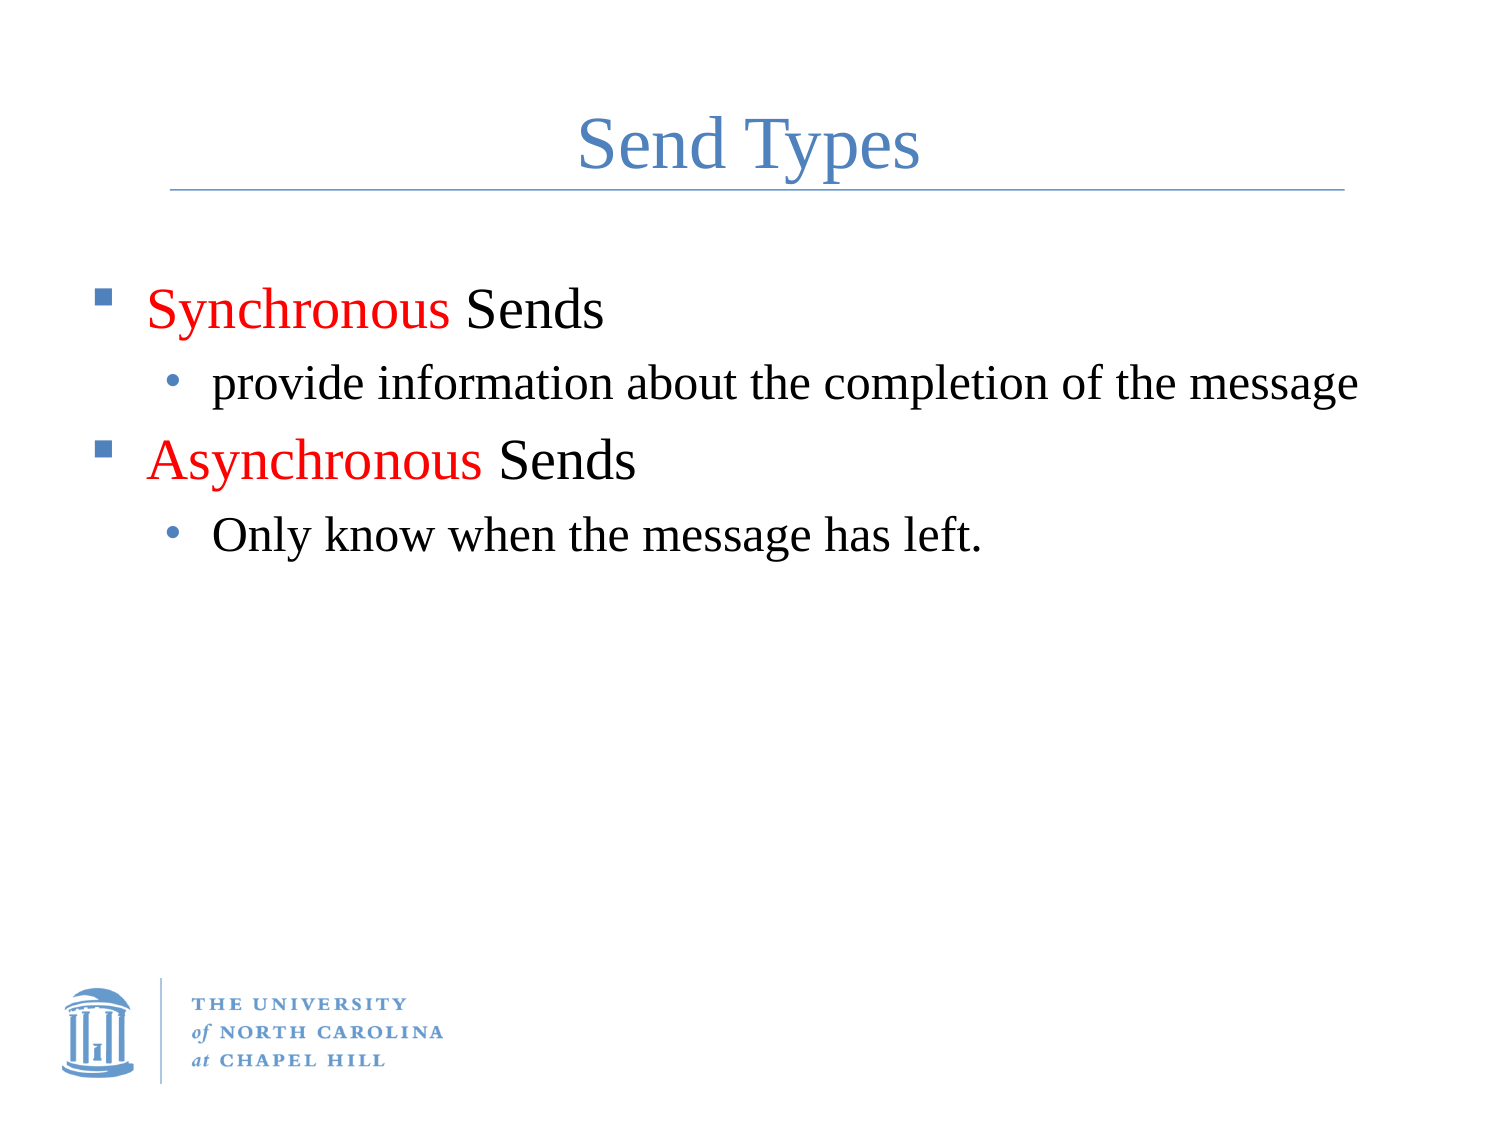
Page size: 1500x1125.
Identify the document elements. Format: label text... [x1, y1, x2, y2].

picture [62, 978, 443, 1084]
title Send Types [74, 45, 1425, 233]
list Synchronous Sends provide information about the completion of the message Asynchronous Sends Only know when the message has left. [75, 262, 1425, 933]
